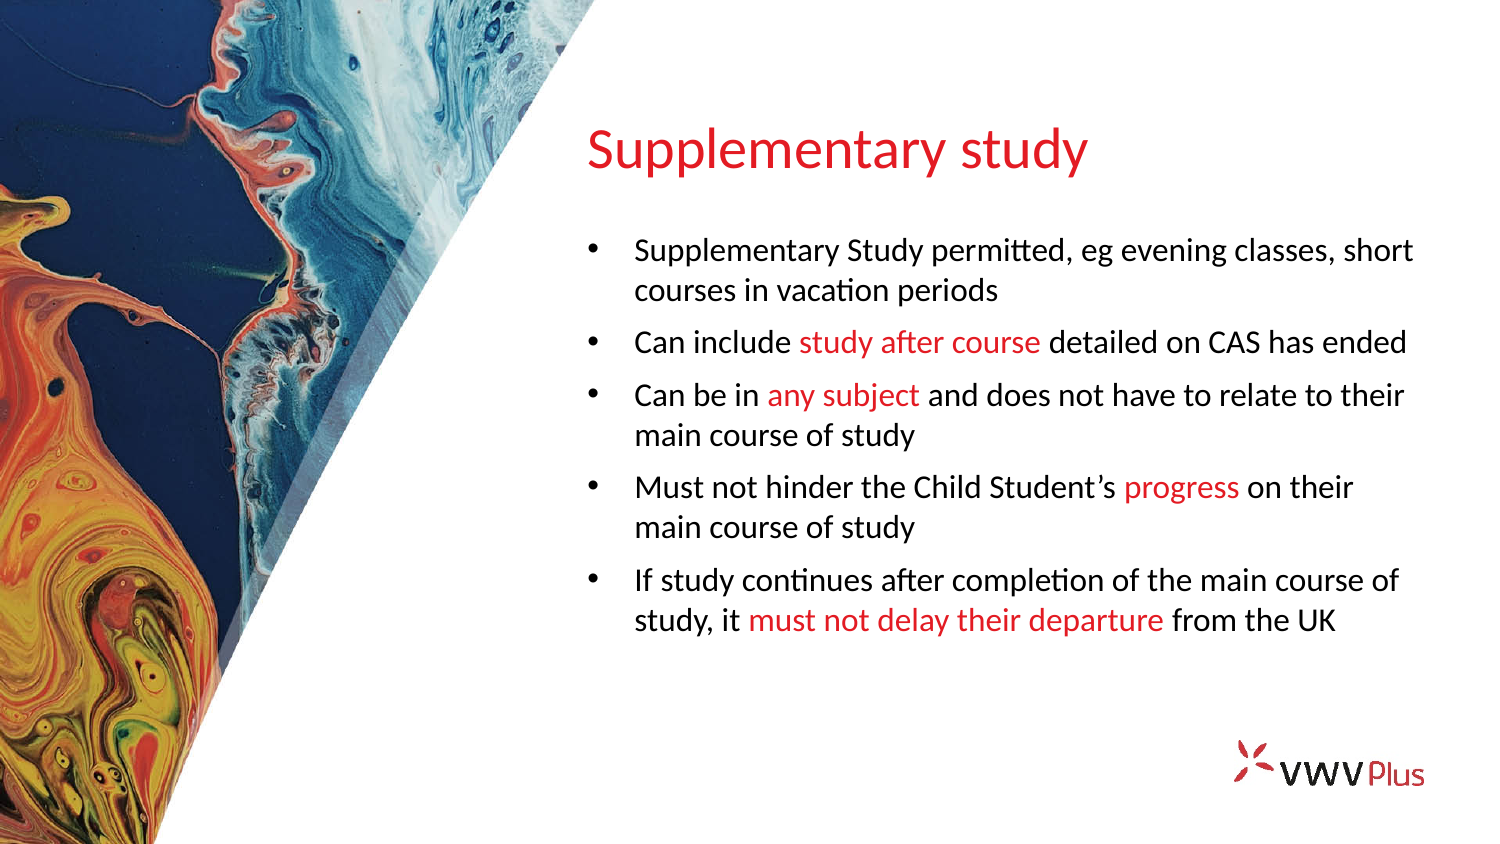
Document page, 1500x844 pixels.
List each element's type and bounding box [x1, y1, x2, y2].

list [1233, 740, 1424, 787]
picture [0, 0, 1500, 844]
